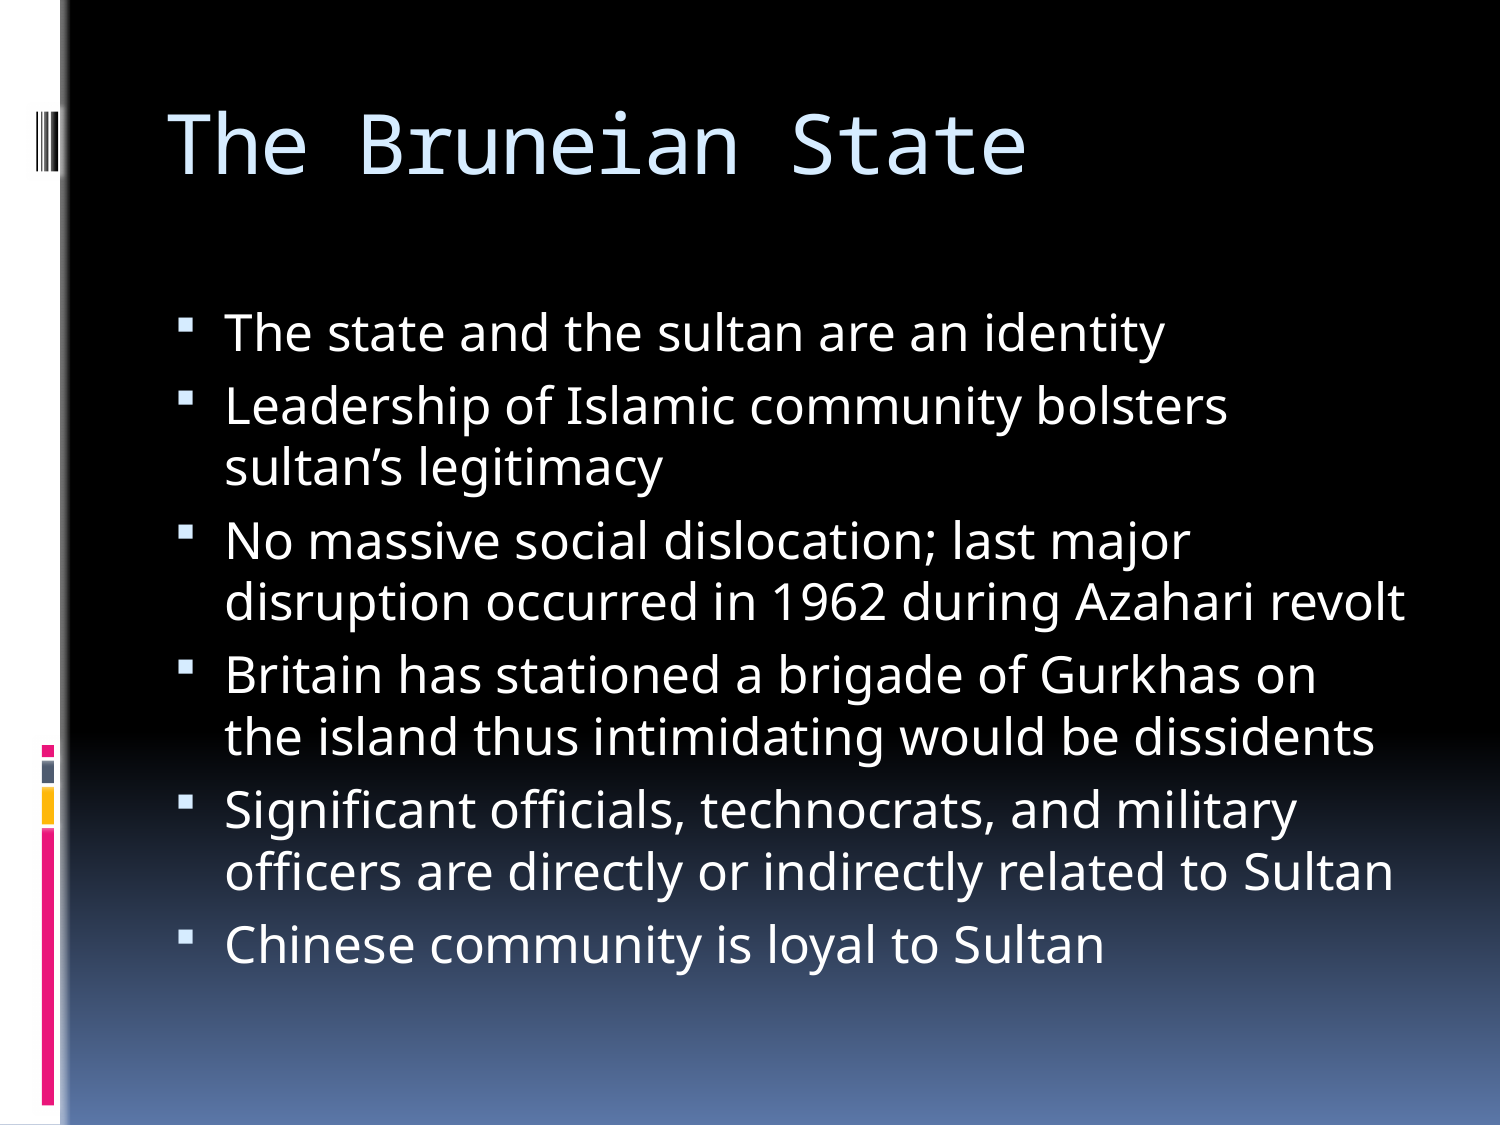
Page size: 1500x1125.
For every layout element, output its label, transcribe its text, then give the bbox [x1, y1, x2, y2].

title The Bruneian State [150, 83, 1425, 234]
list The state and the sultan are an identity Leadership of Islamic community bolsters sultan’s legitimacy No massive social dislocation; last major disruption occurred in 1962 during Azahari revolt Britain has stationed a brigade of Gurkhas on the island thus intimidating would be dissidents Significant officials, technocrats, and military officers are directly or indirectly related to Sultan Chinese community is loyal to Sultan [150, 292, 1425, 1043]
